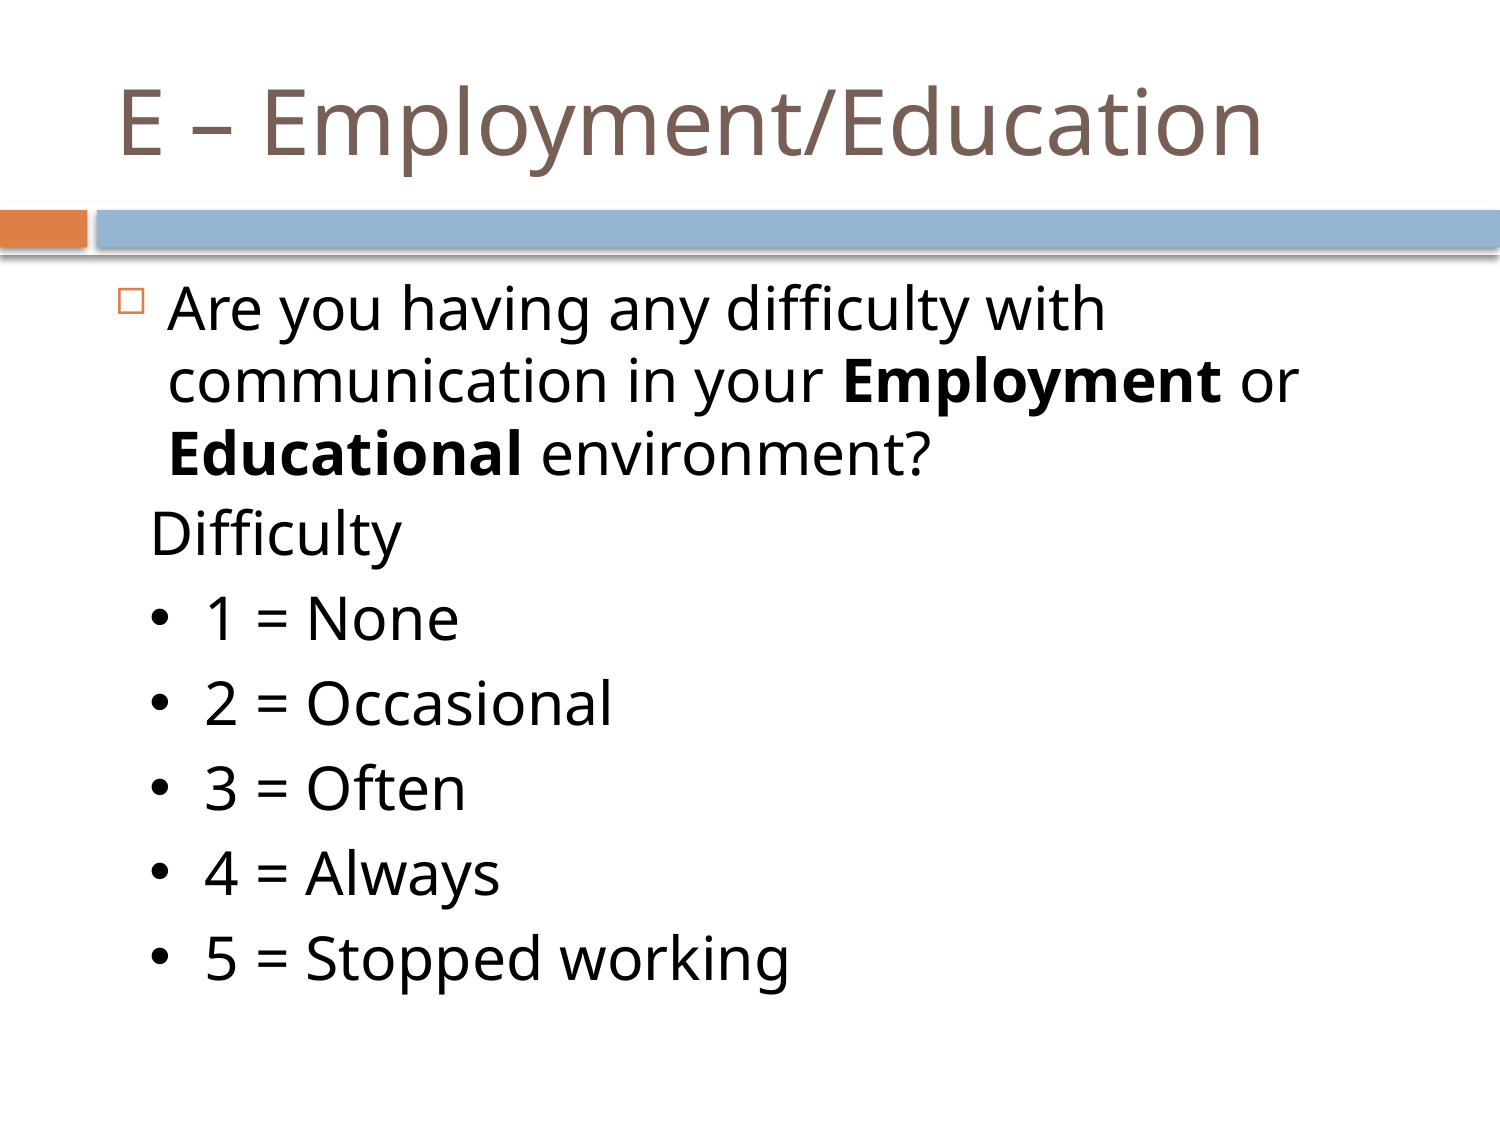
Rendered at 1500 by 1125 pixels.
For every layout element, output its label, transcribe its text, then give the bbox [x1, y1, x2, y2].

title E – Employment/Education [100, 37, 1438, 200]
list Are you having any difficulty with communication in your Employment or Educational environment? [100, 262, 1438, 1000]
text_box Difficulty 1 = None 2 = Occasional 3 = Often 4 = Always 5 = Stopped working [134, 487, 1285, 1000]
